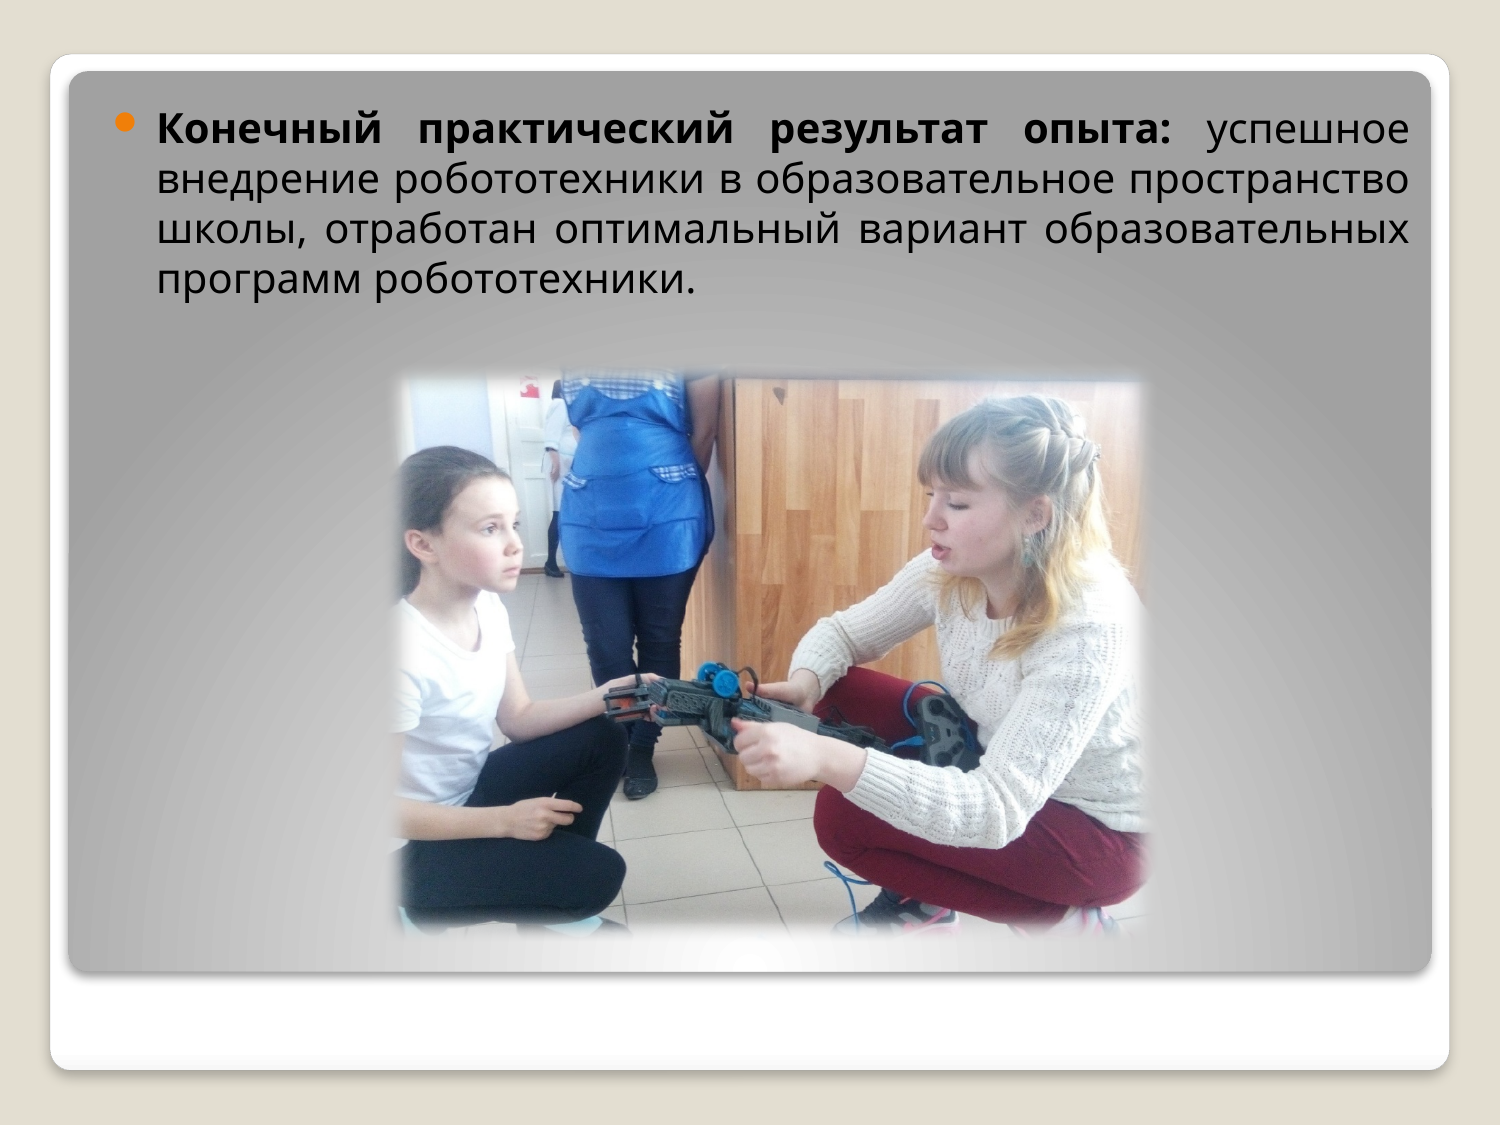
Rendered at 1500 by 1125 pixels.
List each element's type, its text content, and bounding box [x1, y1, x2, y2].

list Конечный практический результат опыта: успешное внедрение робототехники в образовательное пространство школы, отработан оптимальный вариант образовательных программ робототехники. [82, 86, 1425, 774]
picture [383, 361, 1158, 943]
